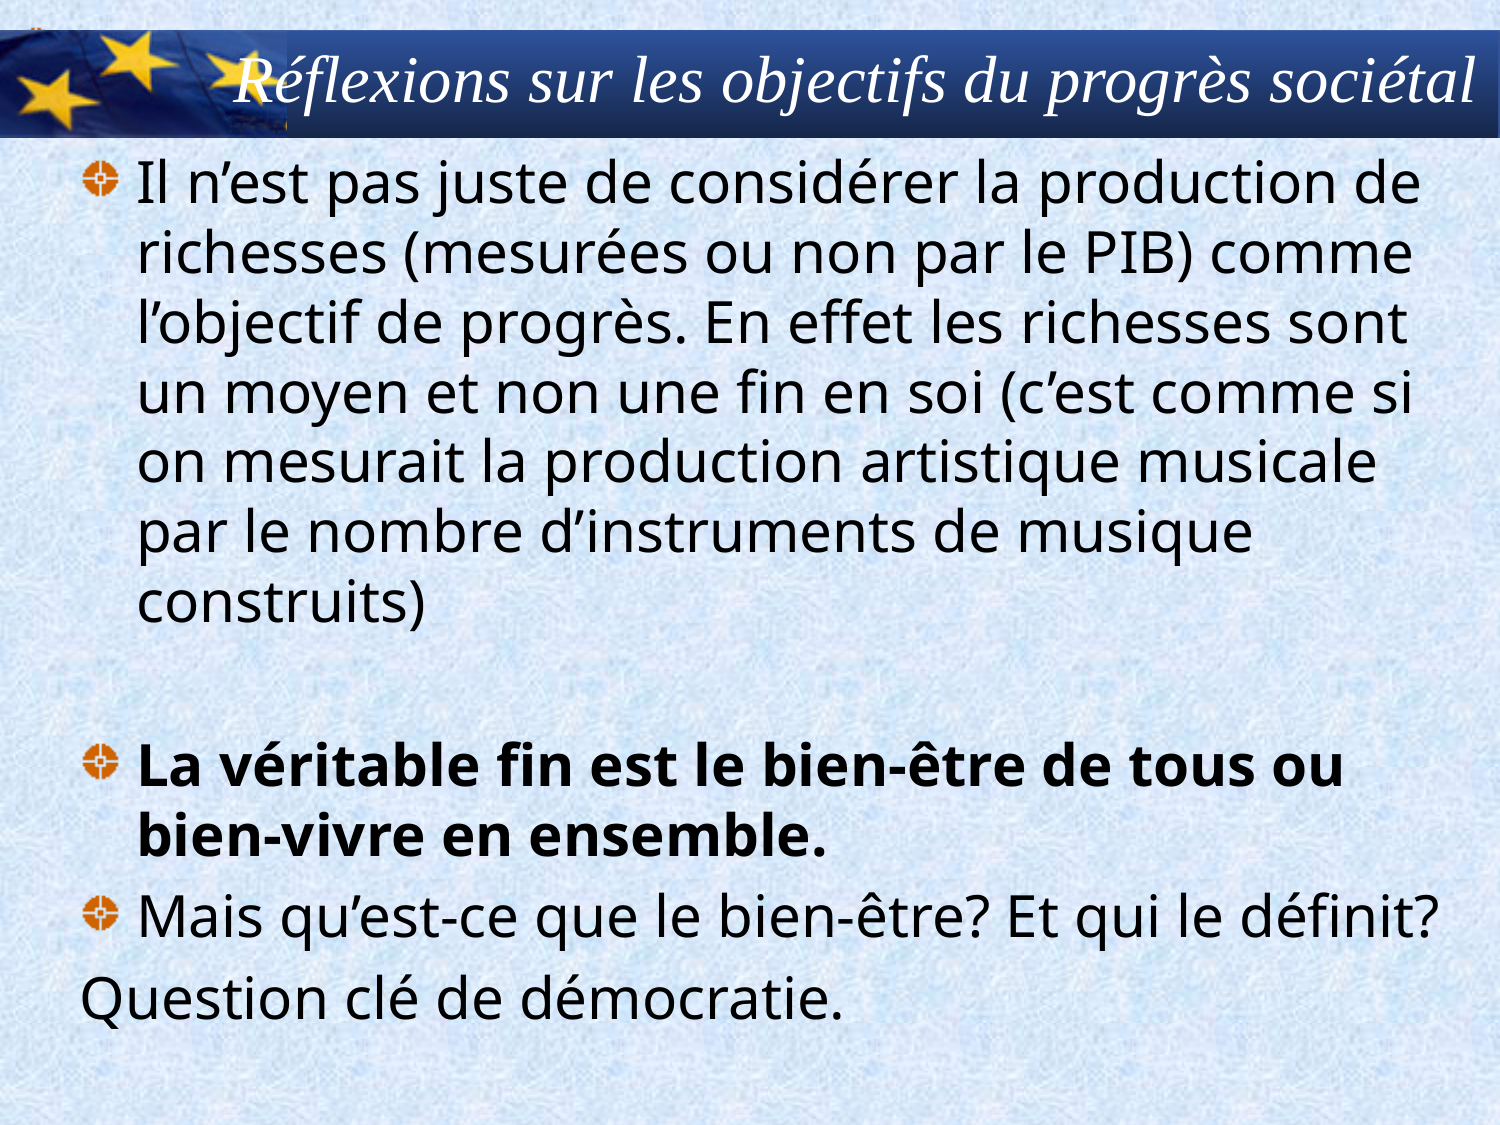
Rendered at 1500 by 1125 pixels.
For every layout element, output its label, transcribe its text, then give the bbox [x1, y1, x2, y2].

picture [0, 0, 1500, 1125]
title Réflexions sur les objectifs du progrès sociétal [218, 3, 1500, 149]
list Il n’est pas juste de considérer la production de richesses (mesurées ou non par le PIB) comme l’objectif de progrès. En effet les richesses sont un moyen et non une fin en soi (c’est comme si on mesurait la production artistique musicale par le nombre d’instruments de musique construits) La véritable fin est le bien-être de tous ou bien-vivre en ensemble. Mais qu’est-ce que le bien-être? Et qui le définit? Question clé de démocratie. [64, 137, 1461, 916]
picture [79, 159, 121, 201]
picture [79, 742, 121, 784]
